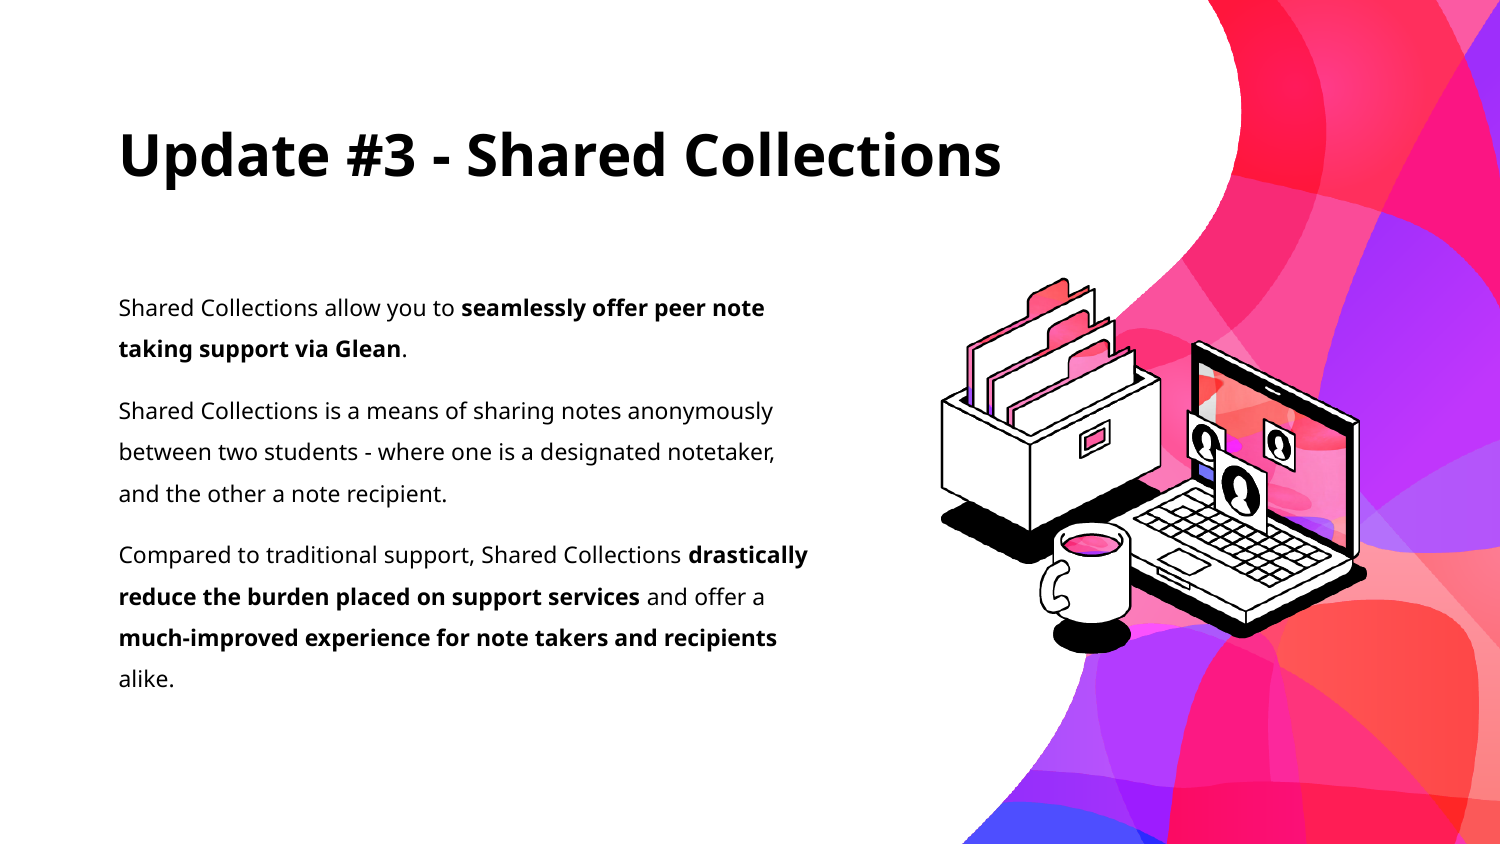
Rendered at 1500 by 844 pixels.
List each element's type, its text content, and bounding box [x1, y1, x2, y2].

text_box Shared Collections allow you to seamlessly offer peer note taking support via Glean. Shared Collections is a means of sharing notes anonymously between two students - where one is a designated notetaker, and the other a note recipient. Compared to traditional support, Shared Collections drastically reduce the burden placed on support services and offer a much-improved experience for note takers and recipients alike. [103, 264, 832, 708]
picture [939, 0, 1500, 844]
title Update #3 - Shared Collections [103, 102, 945, 274]
